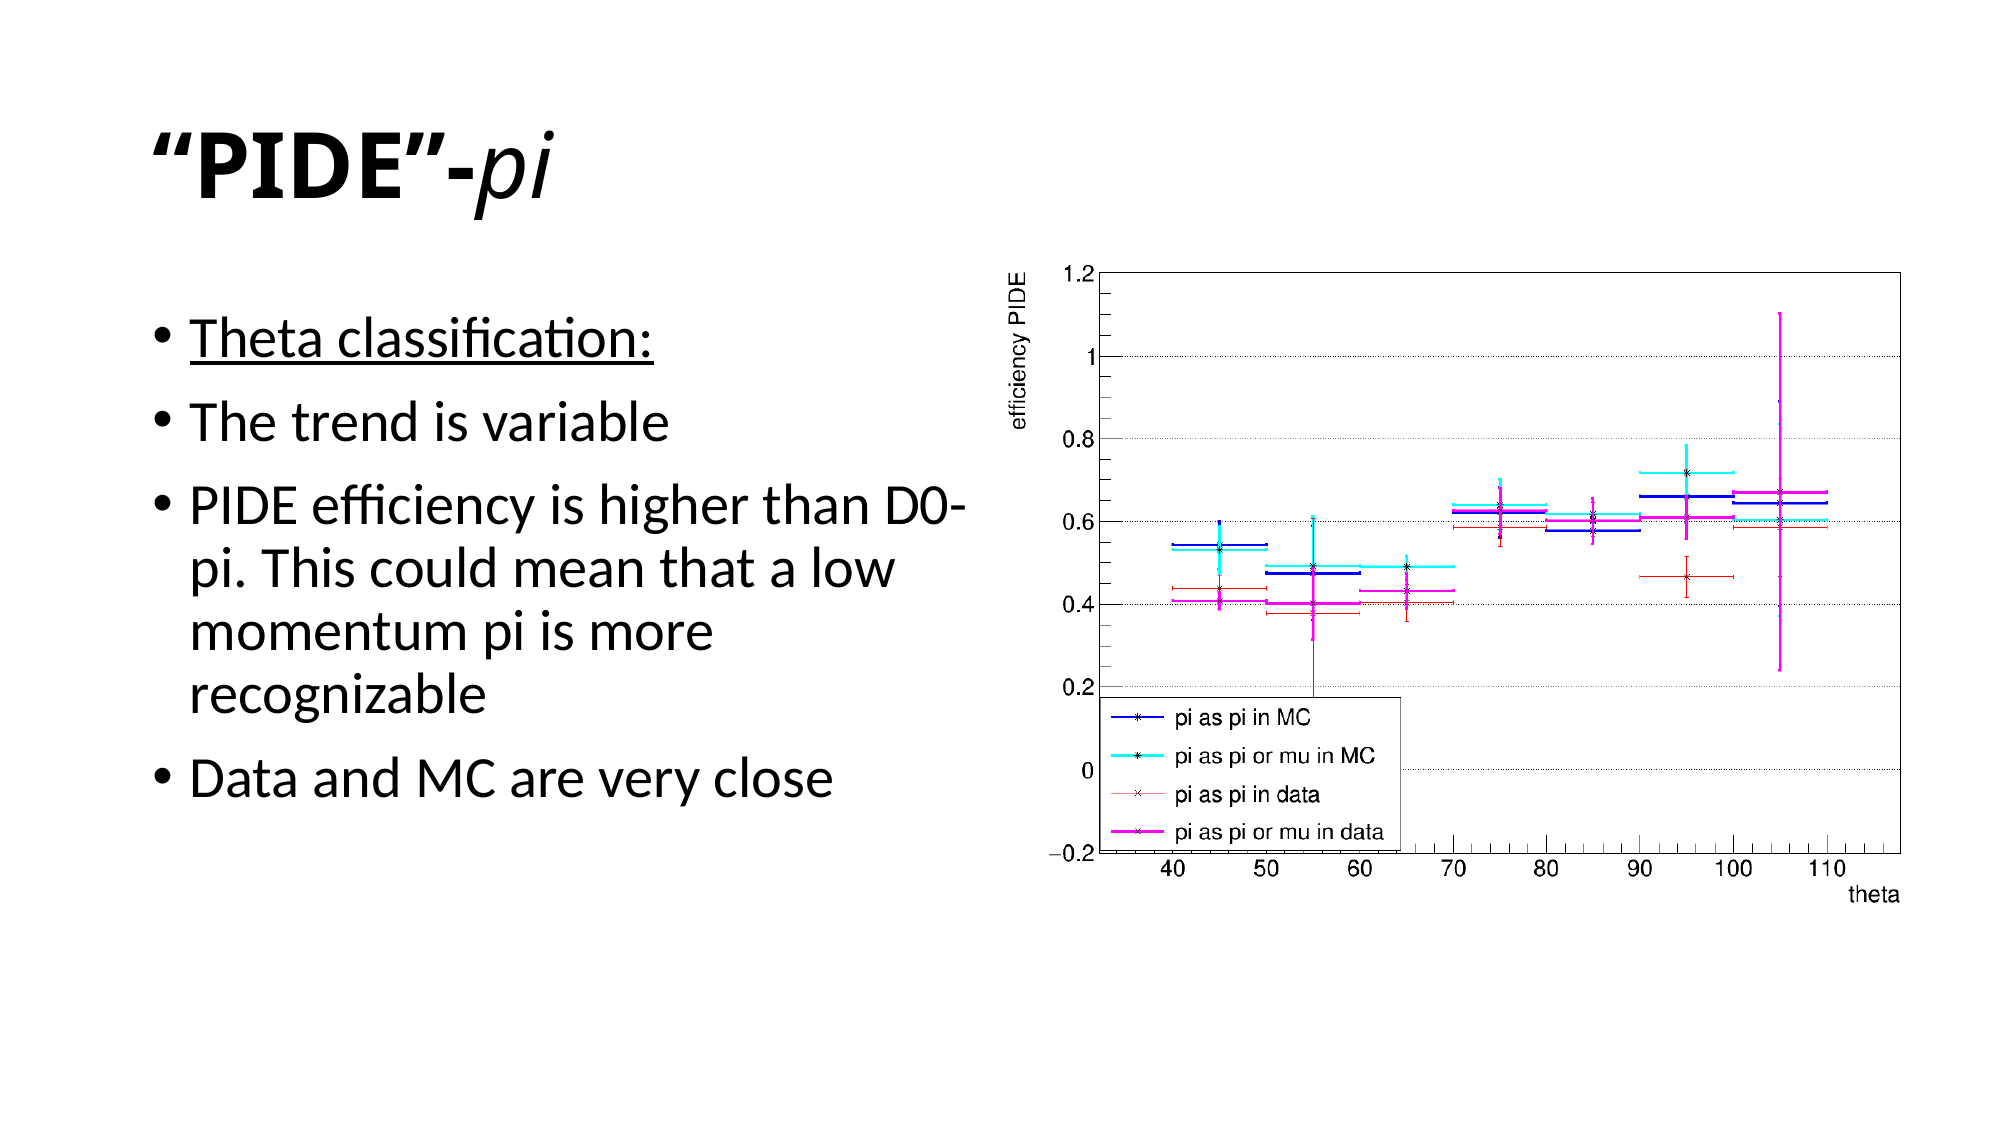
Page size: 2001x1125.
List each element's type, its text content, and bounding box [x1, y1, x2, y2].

title “PIDE”-pi [137, 59, 1863, 278]
picture [999, 200, 2000, 925]
list Theta classification: The trend is variable PIDE efficiency is higher than D0-pi. This could mean that a low momentum pi is more recognizable Data and MC are very close [137, 299, 1000, 1014]
